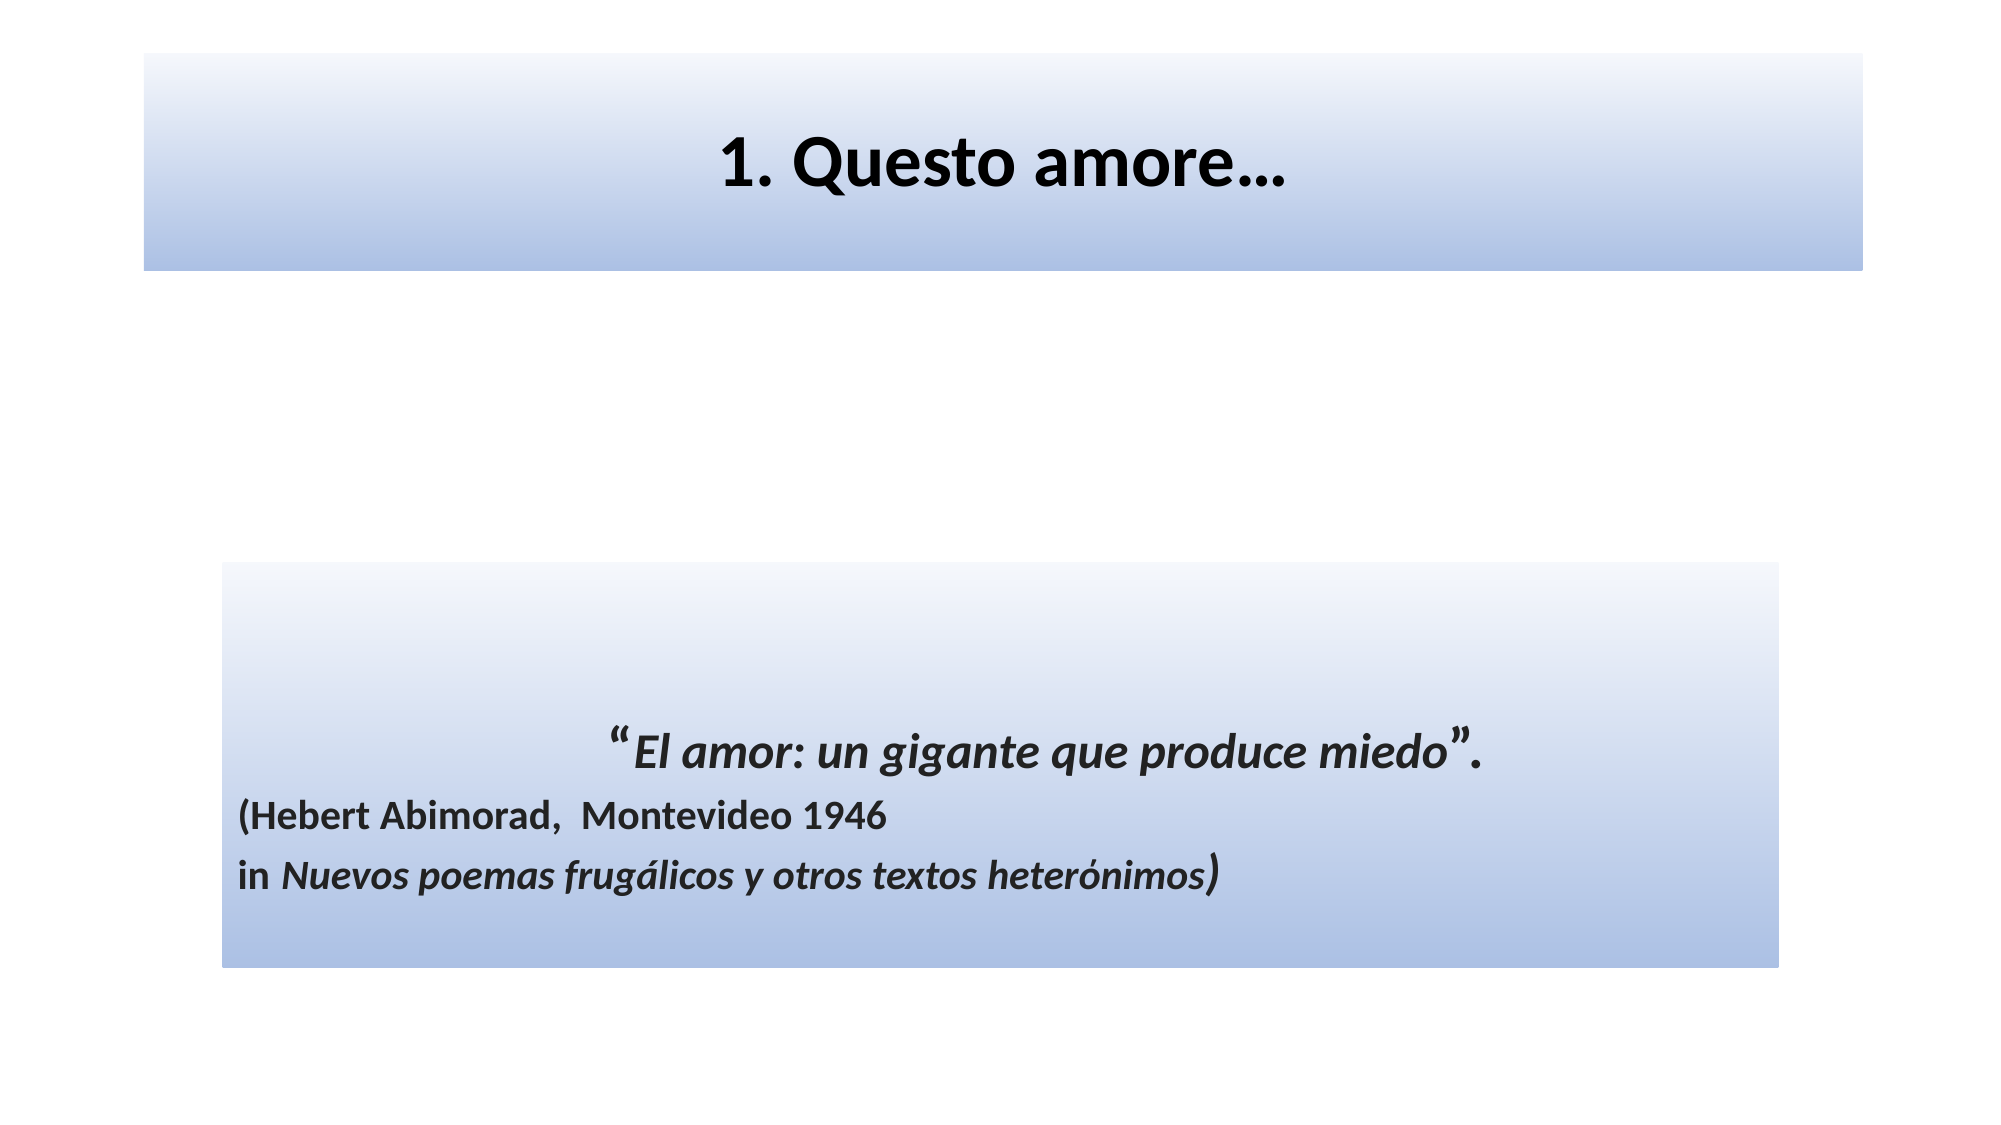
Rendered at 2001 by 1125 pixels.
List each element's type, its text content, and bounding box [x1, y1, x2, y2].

title 1. Questo amore… [143, 53, 1863, 271]
text_box “El amor: un gigante que produce miedo”. (Hebert Abimorad, Montevideo 1946 in Nuevos poemas frugálicos y otros textos heterόnimos) [222, 562, 1779, 968]
